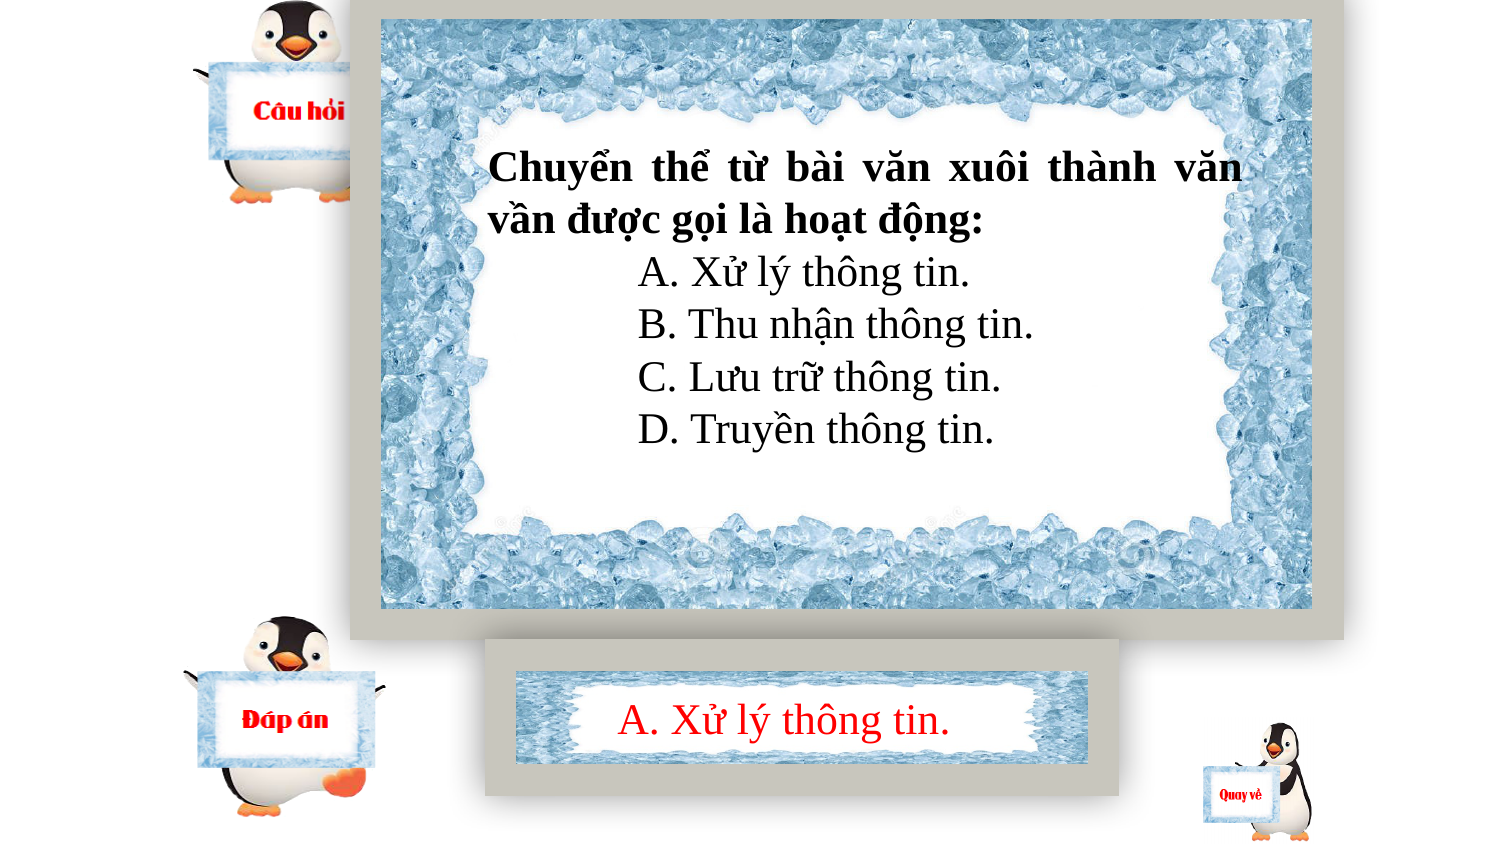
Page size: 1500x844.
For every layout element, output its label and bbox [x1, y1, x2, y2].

picture [176, 0, 1313, 822]
picture [1200, 717, 1314, 844]
picture [515, 670, 1089, 765]
